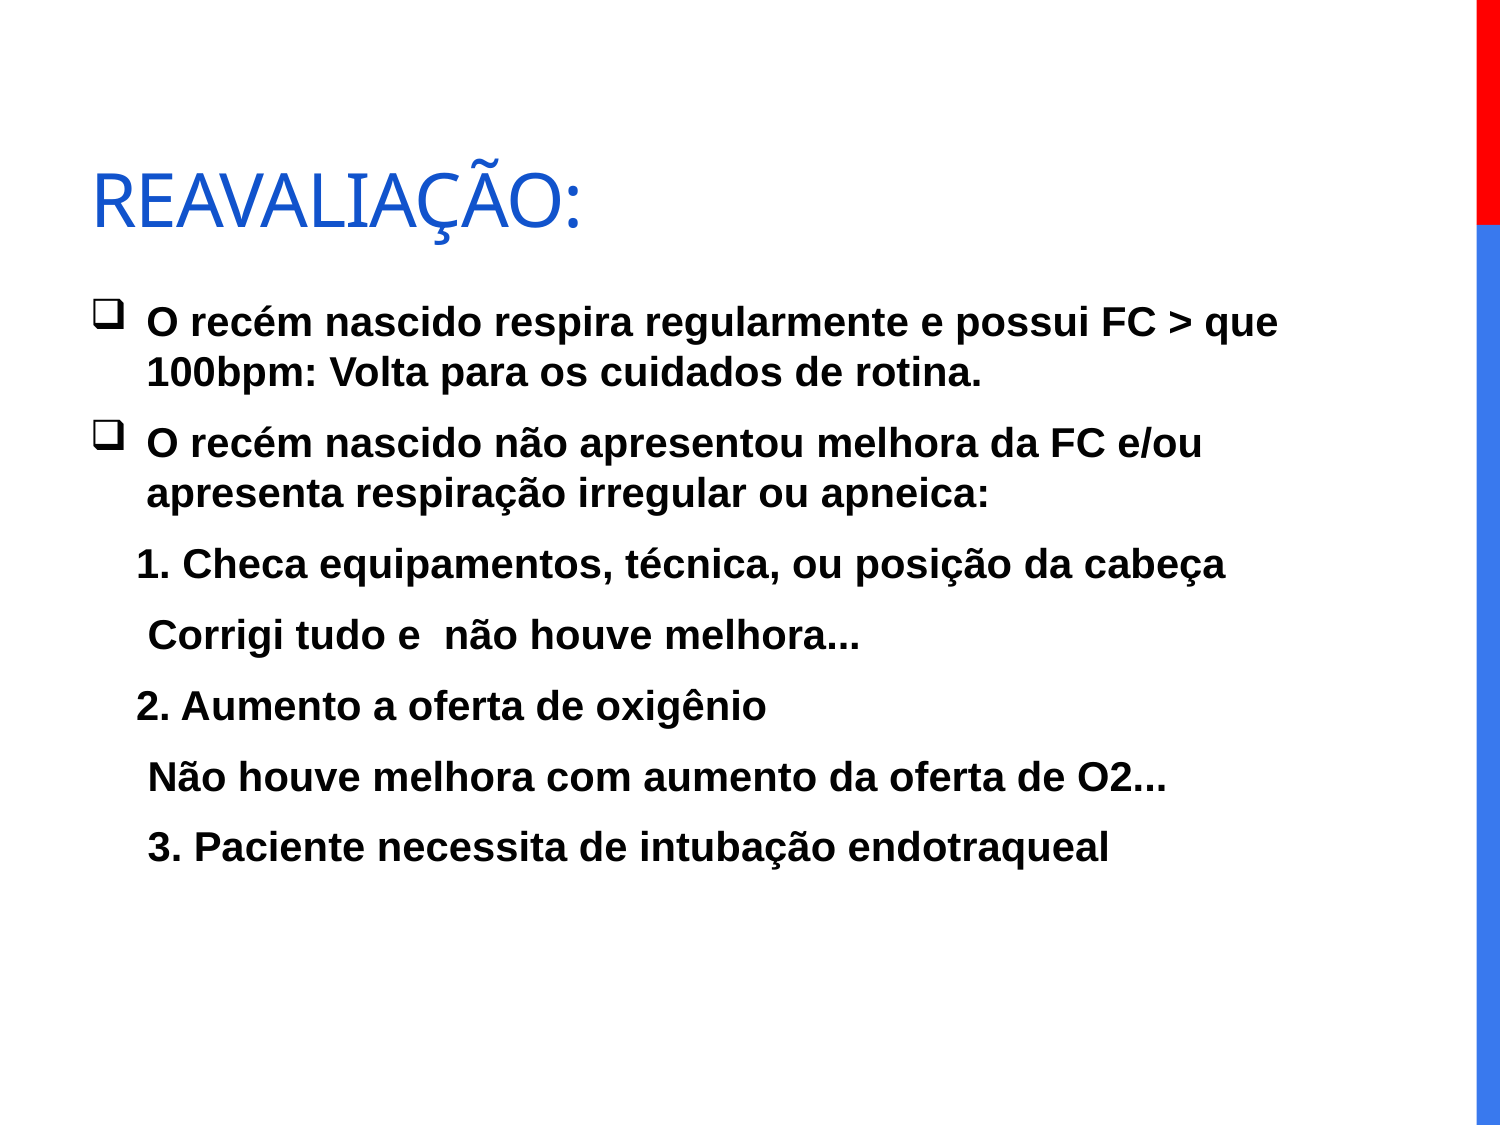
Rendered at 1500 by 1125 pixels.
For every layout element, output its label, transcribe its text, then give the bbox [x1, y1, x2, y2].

list O recém nascido respira regularmente e possui FC > que 100bpm: Volta para os cuidados de rotina. O recém nascido não apresentou melhora da FC e/ou apresenta respiração irregular ou apneica: 1. Checa equipamentos, técnica, ou posição da cabeça Corrigi tudo e não houve melhora... 2. Aumento a oferta de oxigênio Não houve melhora com aumento da oferta de O2... 3. Paciente necessita de intubação endotraqueal [75, 287, 1325, 1005]
title Reavaliação: [75, 25, 1329, 250]
